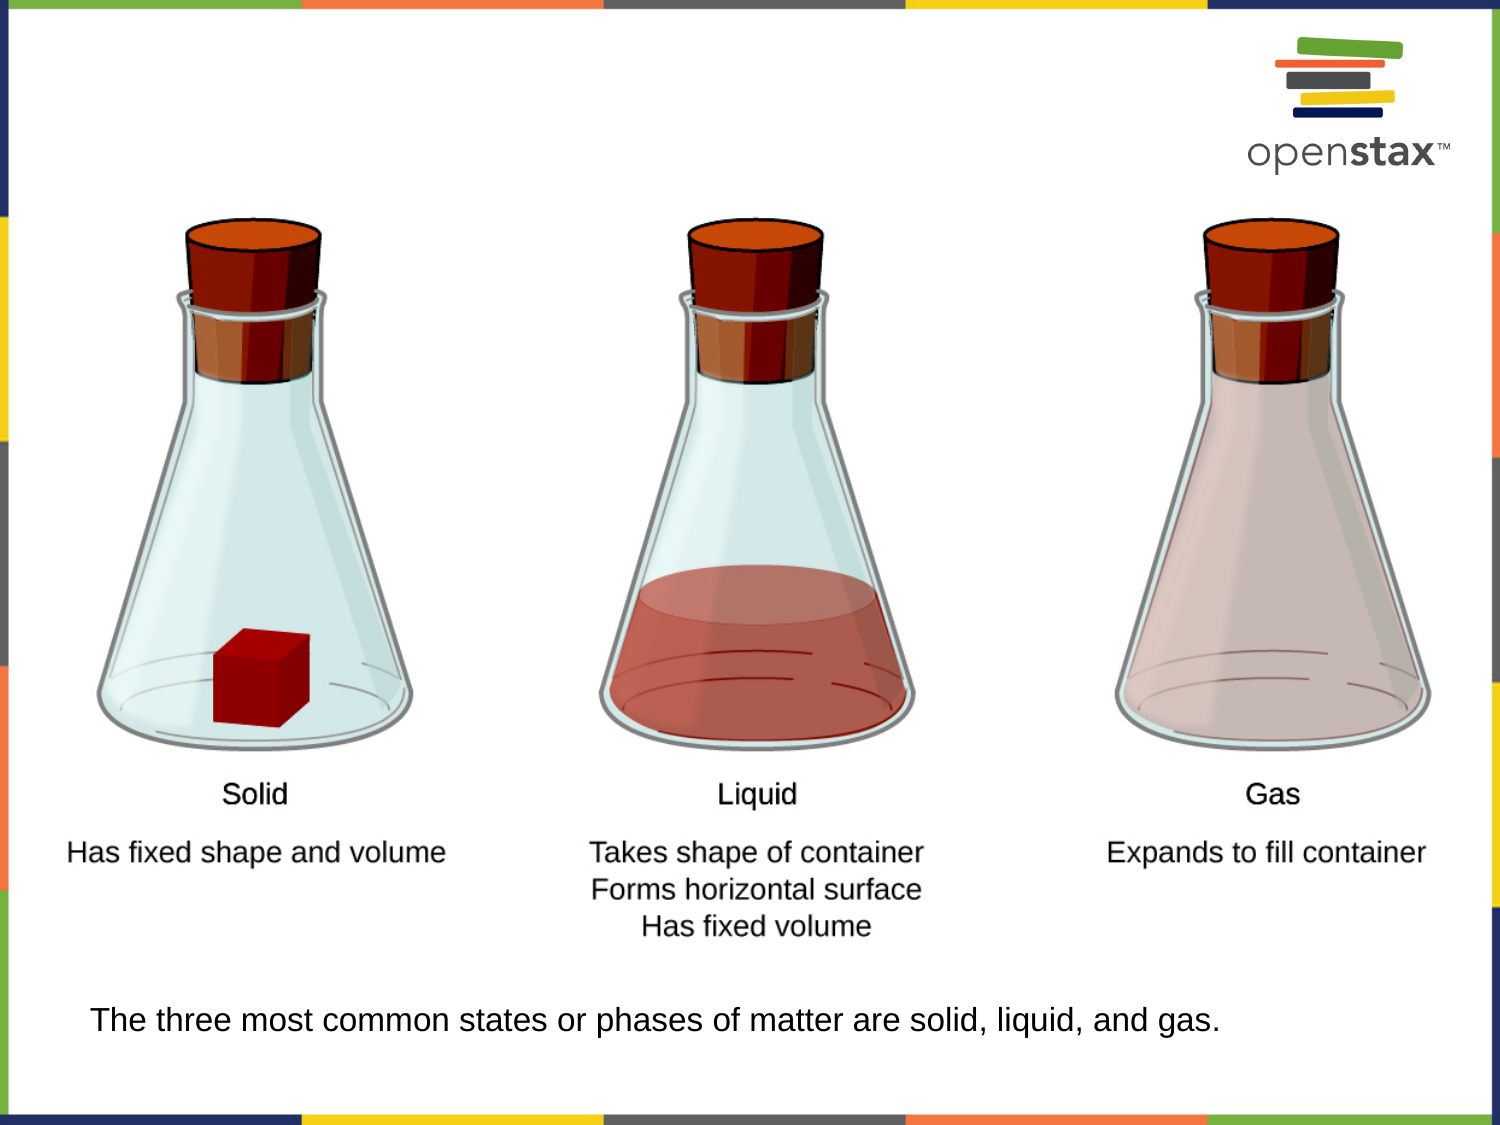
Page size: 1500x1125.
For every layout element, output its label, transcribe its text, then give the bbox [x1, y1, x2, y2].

text_box The three most common states or phases of matter are solid, liquid, and gas. [75, 990, 1398, 1125]
picture [0, 0, 1500, 1125]
